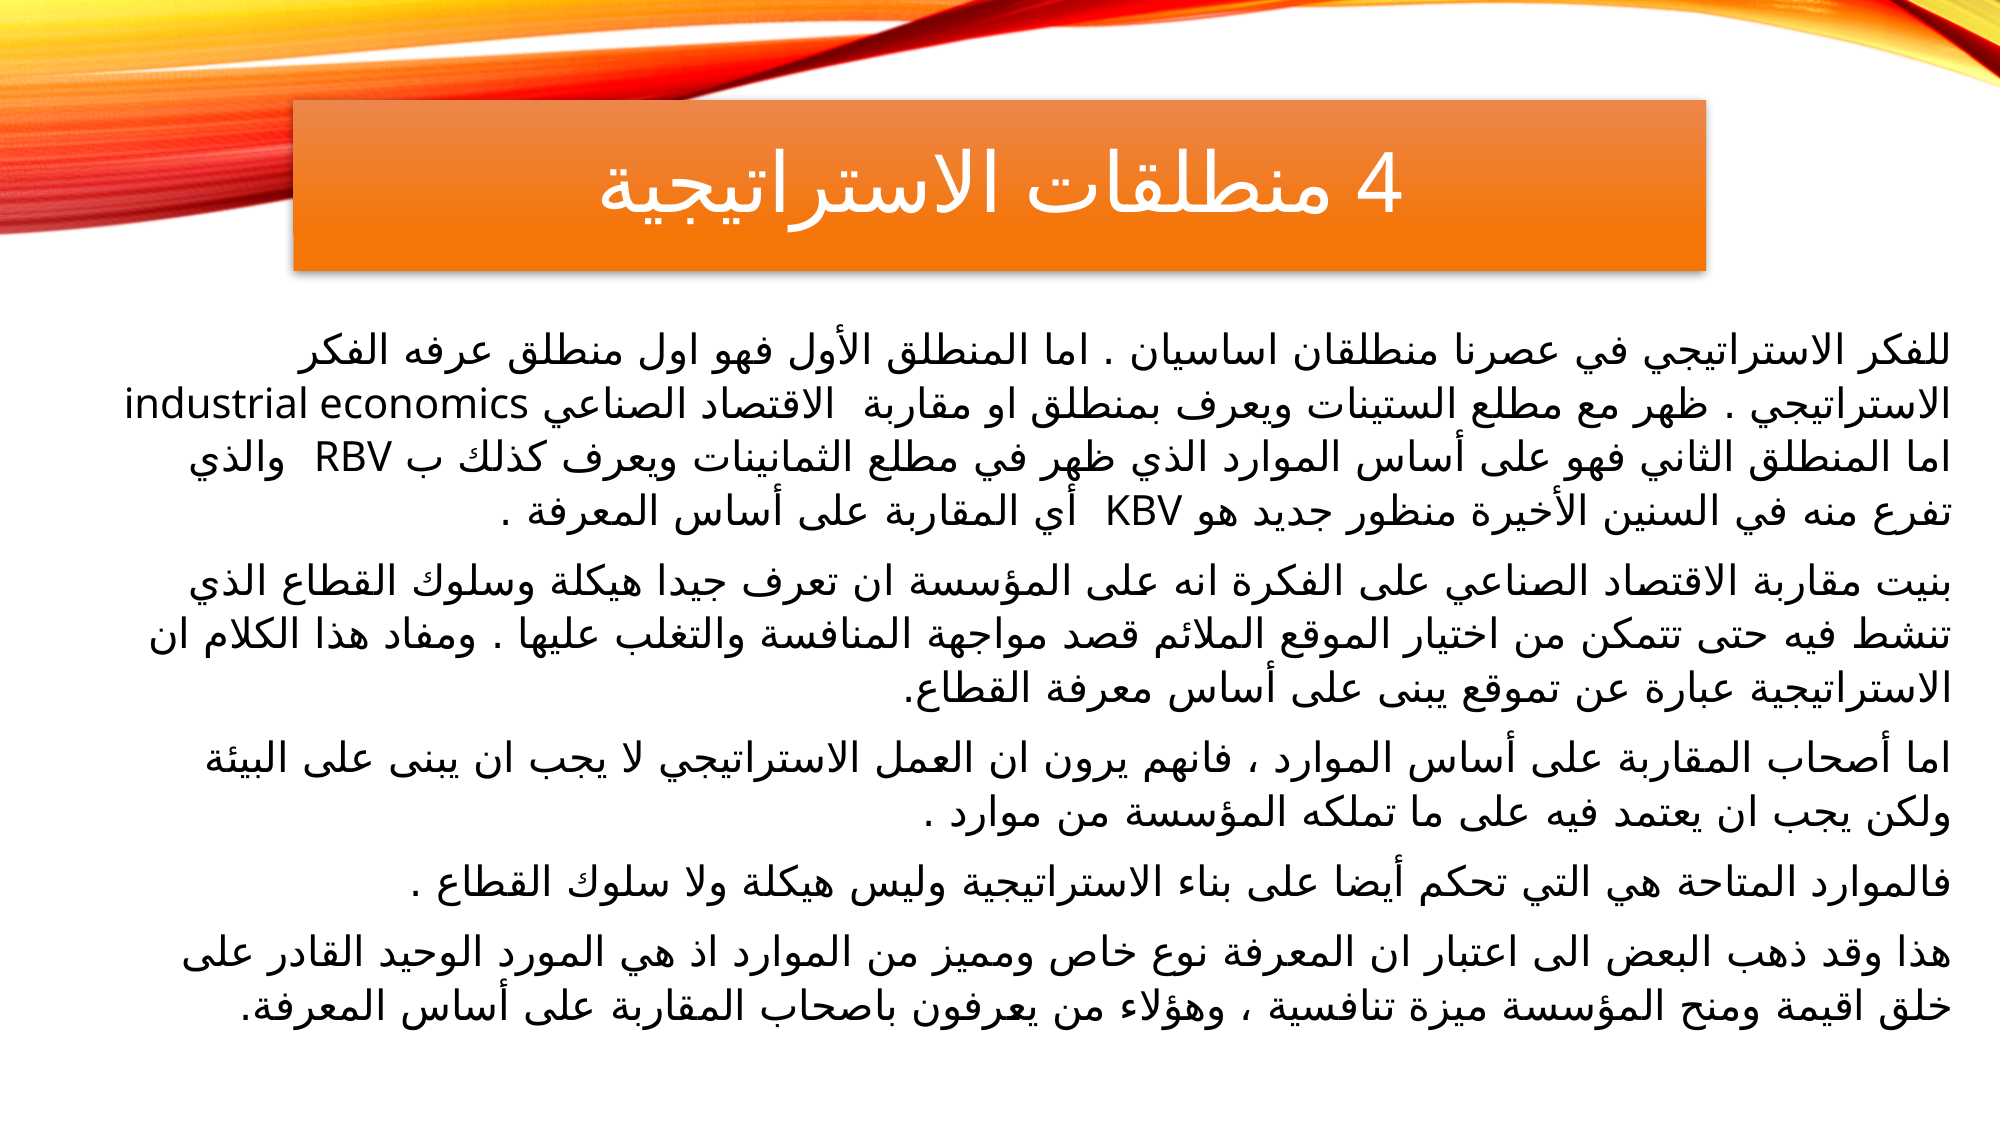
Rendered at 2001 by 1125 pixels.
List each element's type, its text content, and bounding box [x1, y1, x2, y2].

text_box للفكر الاستراتيجي في عصرنا منطلقان اساسيان . اما المنطلق الأول فهو اول منطلق عرفه الفكر الاستراتيجي . ظهر مع مطلع الستينات ويعرف بمنطلق او مقاربة الاقتصاد الصناعي industrial economics اما المنطلق الثاني فهو على أساس الموارد الذي ظهر في مطلع الثمانينات ويعرف كذلك ب RBV والذي تفرع منه في السنين الأخيرة منظور جديد هو KBV أي المقاربة على أساس المعرفة . بنيت مقاربة الاقتصاد الصناعي على الفكرة انه على المؤسسة ان تعرف جيدا هيكلة وسلوك القطاع الذي تنشط فيه حتى تتمكن من اختيار الموقع الملائم قصد مواجهة المنافسة والتغلب عليها . ومفاد هذا الكلام ان الاستراتيجية عبارة عن تموقع يبنى على أساس معرفة القطاع. اما أصحاب المقاربة على أساس الموارد ، فانهم يرون ان العمل الاستراتيجي لا يجب ان يبنى على البيئة ولكن يجب ان يعتمد فيه على ما تملكه المؤسسة من موارد . فالموارد المتاحة هي التي تحكم أيضا على بناء الاستراتيجية وليس هيكلة ولا سلوك القطاع . هذا وقد ذهب البعض الى اعتبار ان المعرفة نوع خاص ومميز من الموارد اذ هي المورد الوحيد القادر على خلق اقيمة ومنح المؤسسة ميزة تنافسية ، وهؤلاء من يعرفون باصحاب المقاربة على أساس المعرفة. [96, 312, 1968, 1125]
title 4 منطلقات الاستراتيجية [293, 100, 1707, 271]
picture [0, 0, 2000, 237]
